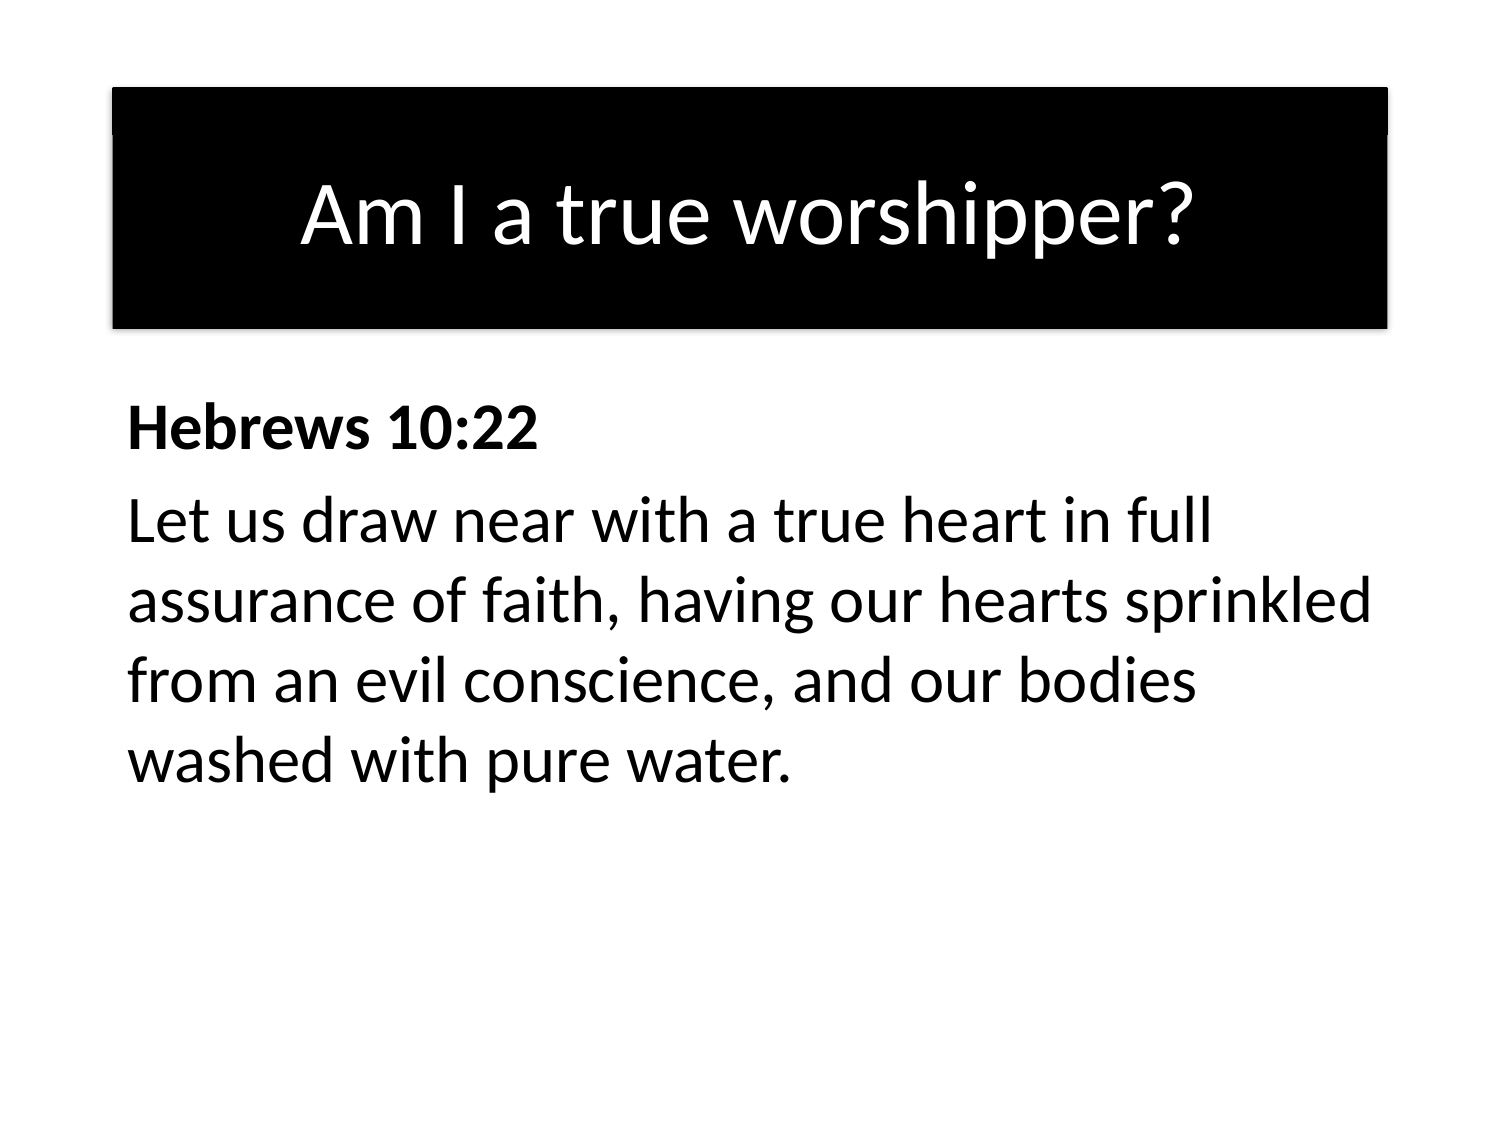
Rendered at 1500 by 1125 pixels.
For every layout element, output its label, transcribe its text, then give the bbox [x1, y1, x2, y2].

subtitle Hebrews 10:22 Let us draw near with a true heart in full assurance of faith, having our hearts sprinkled from an evil conscience, and our bodies washed with pure water. [112, 375, 1413, 913]
title Am I a true worshipper? [112, 87, 1388, 329]
